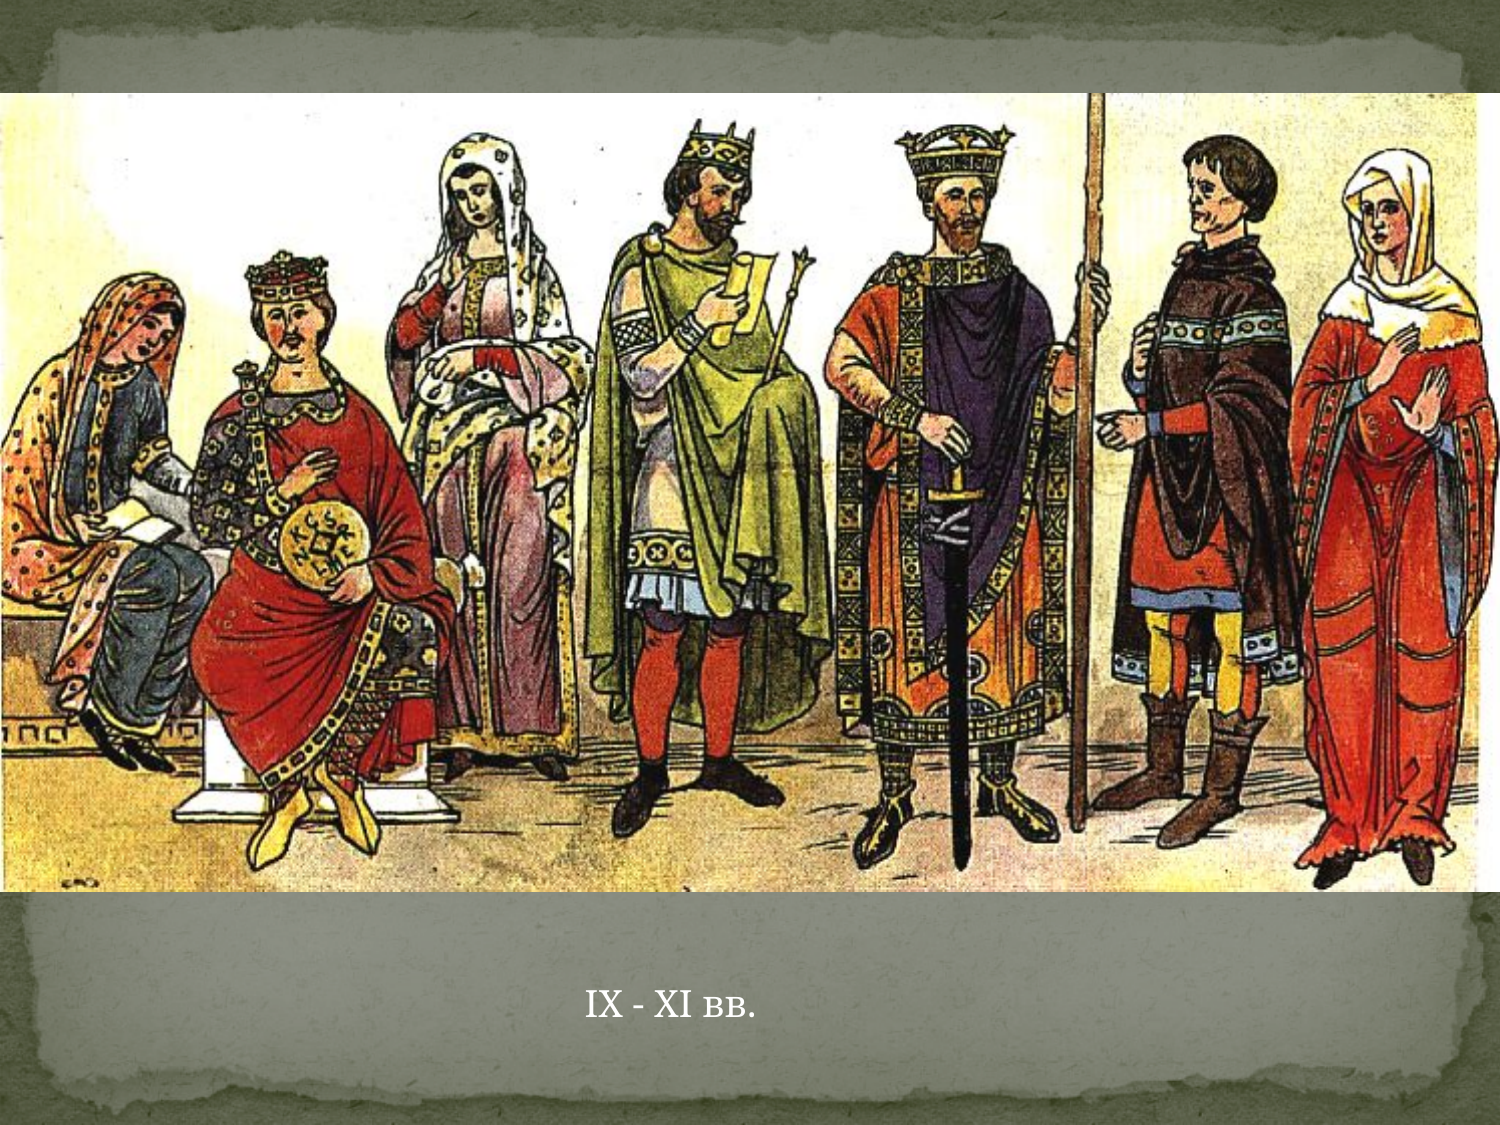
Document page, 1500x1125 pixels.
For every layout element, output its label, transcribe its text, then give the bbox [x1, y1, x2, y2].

text_box IX - XI вв. [569, 972, 772, 1033]
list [3, 97, 1500, 889]
